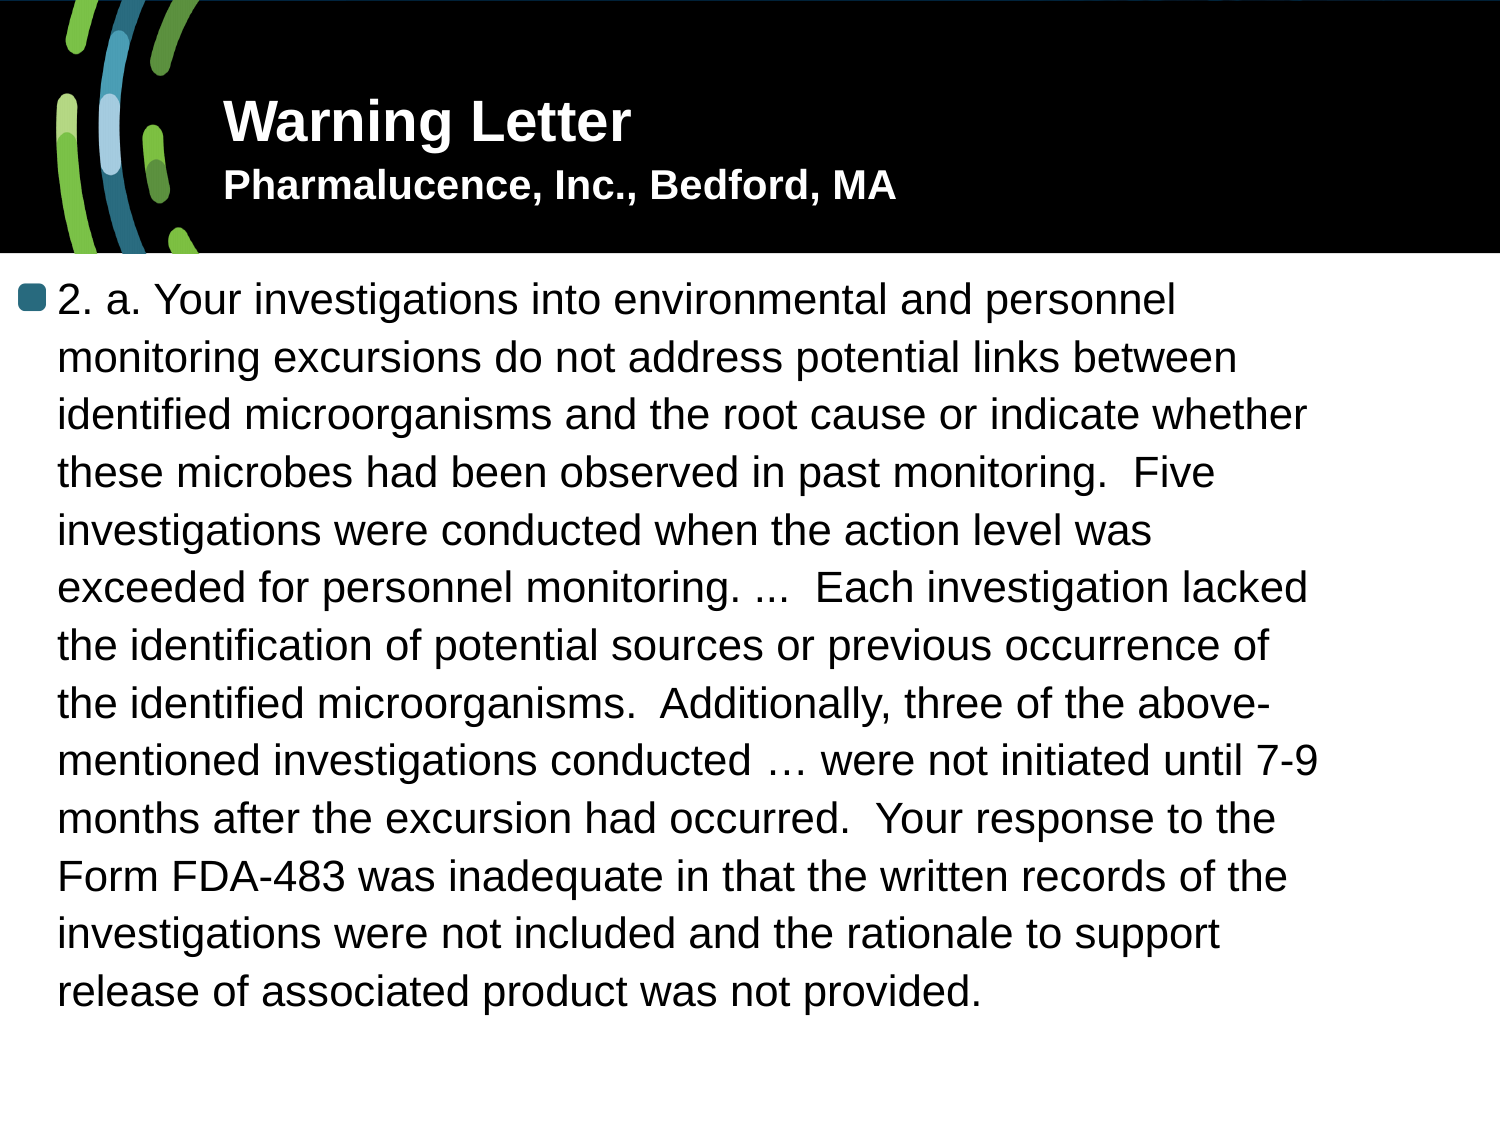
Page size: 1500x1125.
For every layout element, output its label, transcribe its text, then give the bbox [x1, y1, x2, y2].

title Warning Letter Pharmalucence, Inc., Bedford, MA [208, 33, 1469, 251]
picture [16, 281, 48, 313]
list 2. a. Your investigations into environmental and personnel monitoring excursions do not address potential links between identified microorganisms and the root cause or indicate whether these microbes had been observed in past monitoring. Five investigations were conducted when the action level was exceeded for personnel monitoring. ... Each investigation lacked the identification of potential sources or previous occurrence of the identified microorganisms. Additionally, three of the above-mentioned investigations conducted … were not initiated until 7-9 months after the excursion had occurred. Your response to the Form FDA-483 was inadequate in that the written records of the investigations were not included and the rationale to support release of associated product was not provided. [0, 257, 1351, 1033]
picture [0, 0, 512, 254]
